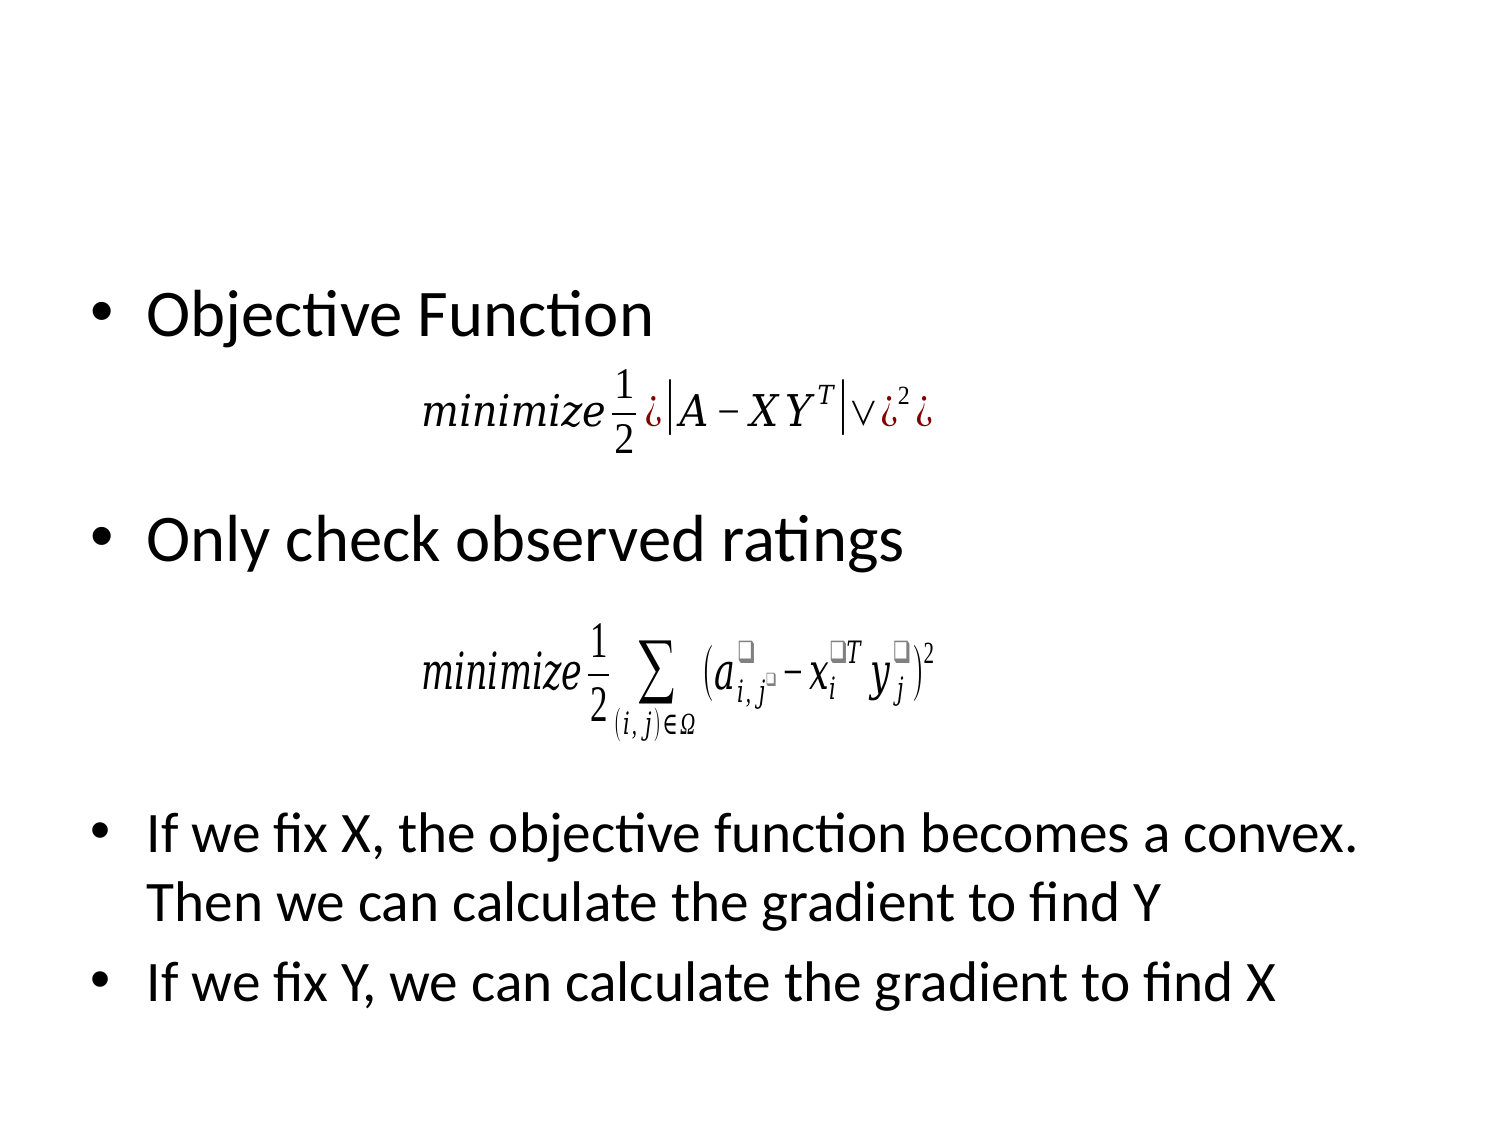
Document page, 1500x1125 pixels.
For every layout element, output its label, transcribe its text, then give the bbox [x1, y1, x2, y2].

list Objective Function [75, 262, 1425, 363]
text_box Only check observed ratings [74, 487, 1425, 588]
text_box If we fix X, the objective function becomes a convex. Then we can calculate the gradient to find Y If we fix Y, we can calculate the gradient to find X [74, 787, 1425, 1025]
